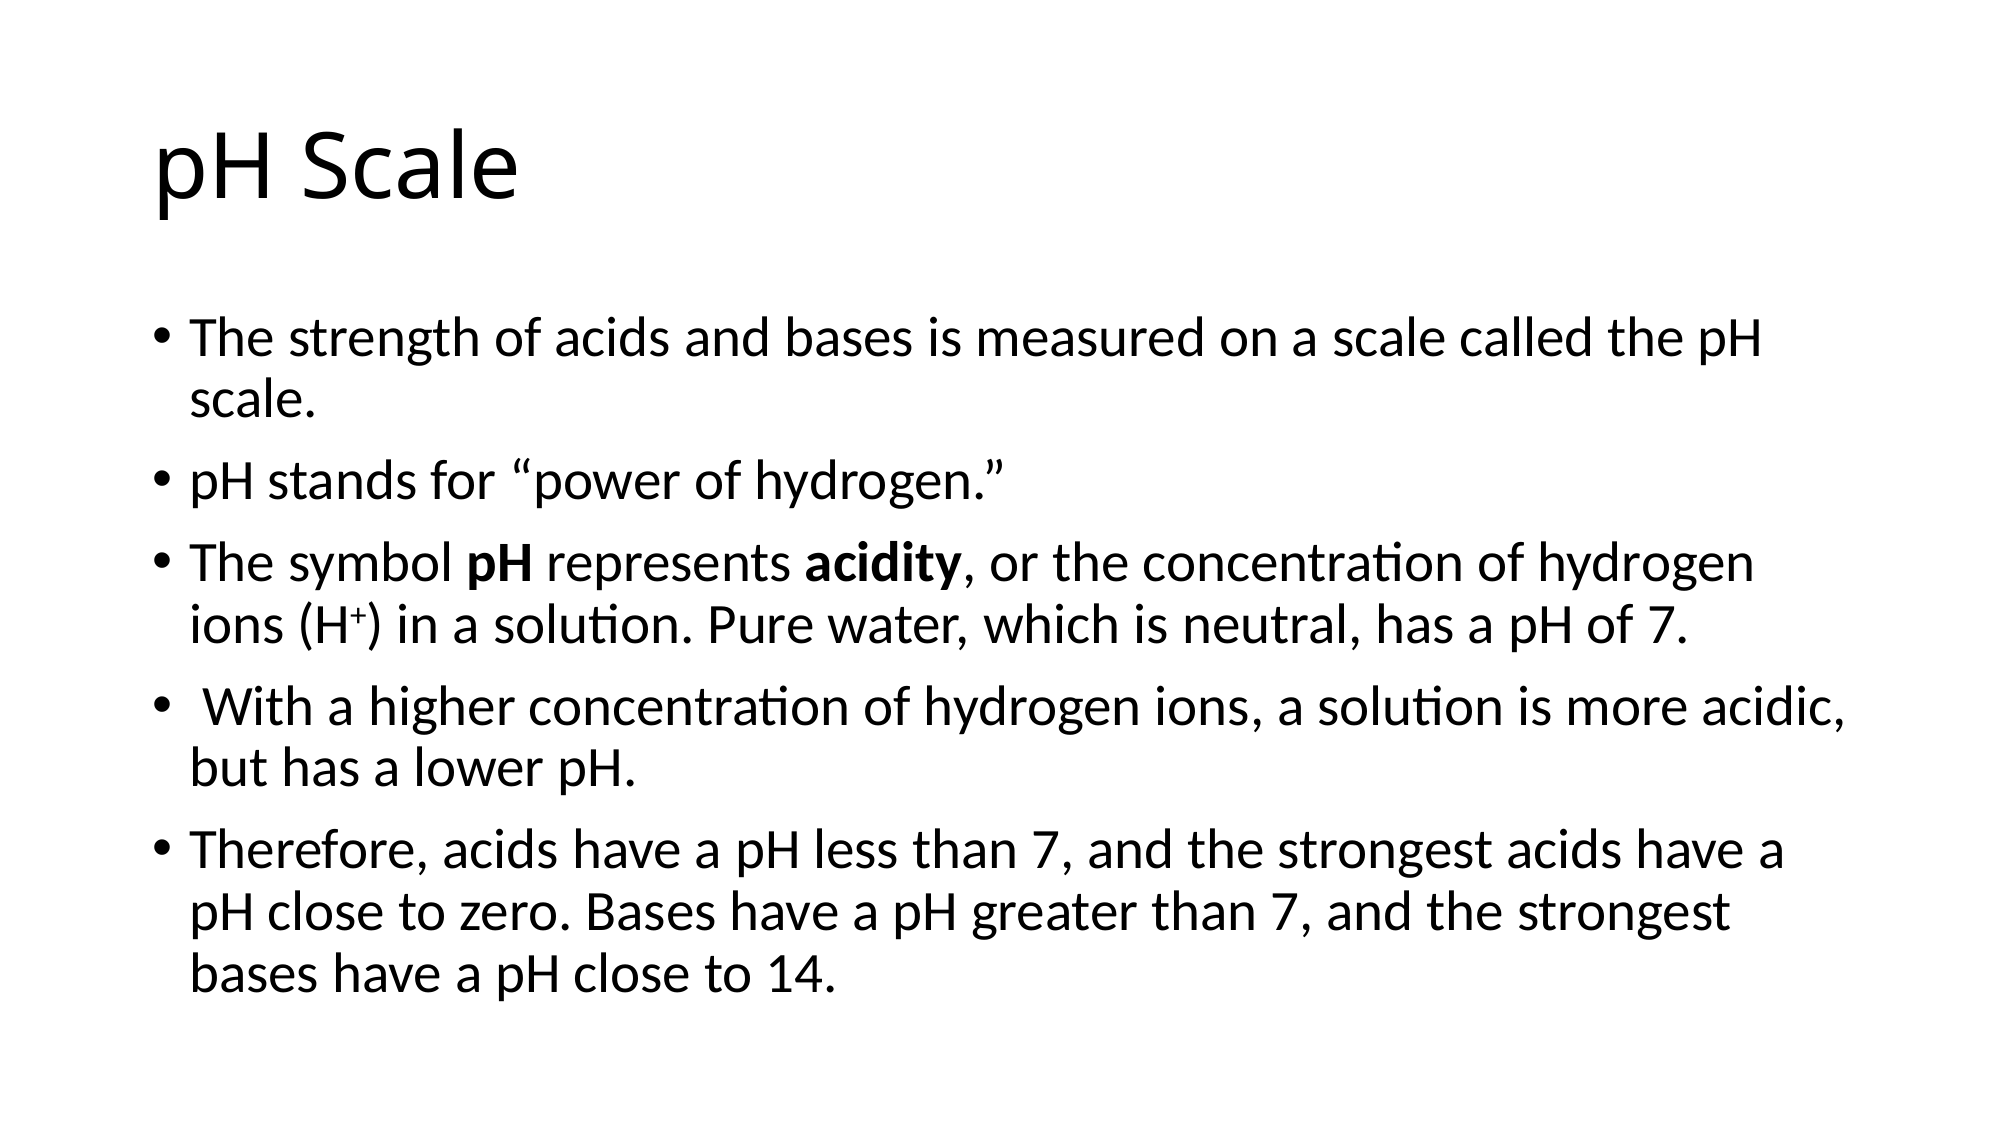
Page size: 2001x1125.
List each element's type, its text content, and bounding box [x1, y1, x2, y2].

list The strength of acids and bases is measured on a scale called the pH scale. pH stands for “power of hydrogen.” The symbol pH represents acidity, or the concentration of hydrogen ions (H+) in a solution. Pure water, which is neutral, has a pH of 7. With a higher concentration of hydrogen ions, a solution is more acidic, but has a lower pH. Therefore, acids have a pH less than 7, and the strongest acids have a pH close to zero. Bases have a pH greater than 7, and the strongest bases have a pH close to 14. [137, 299, 1863, 1014]
title pH Scale [137, 59, 1863, 278]
